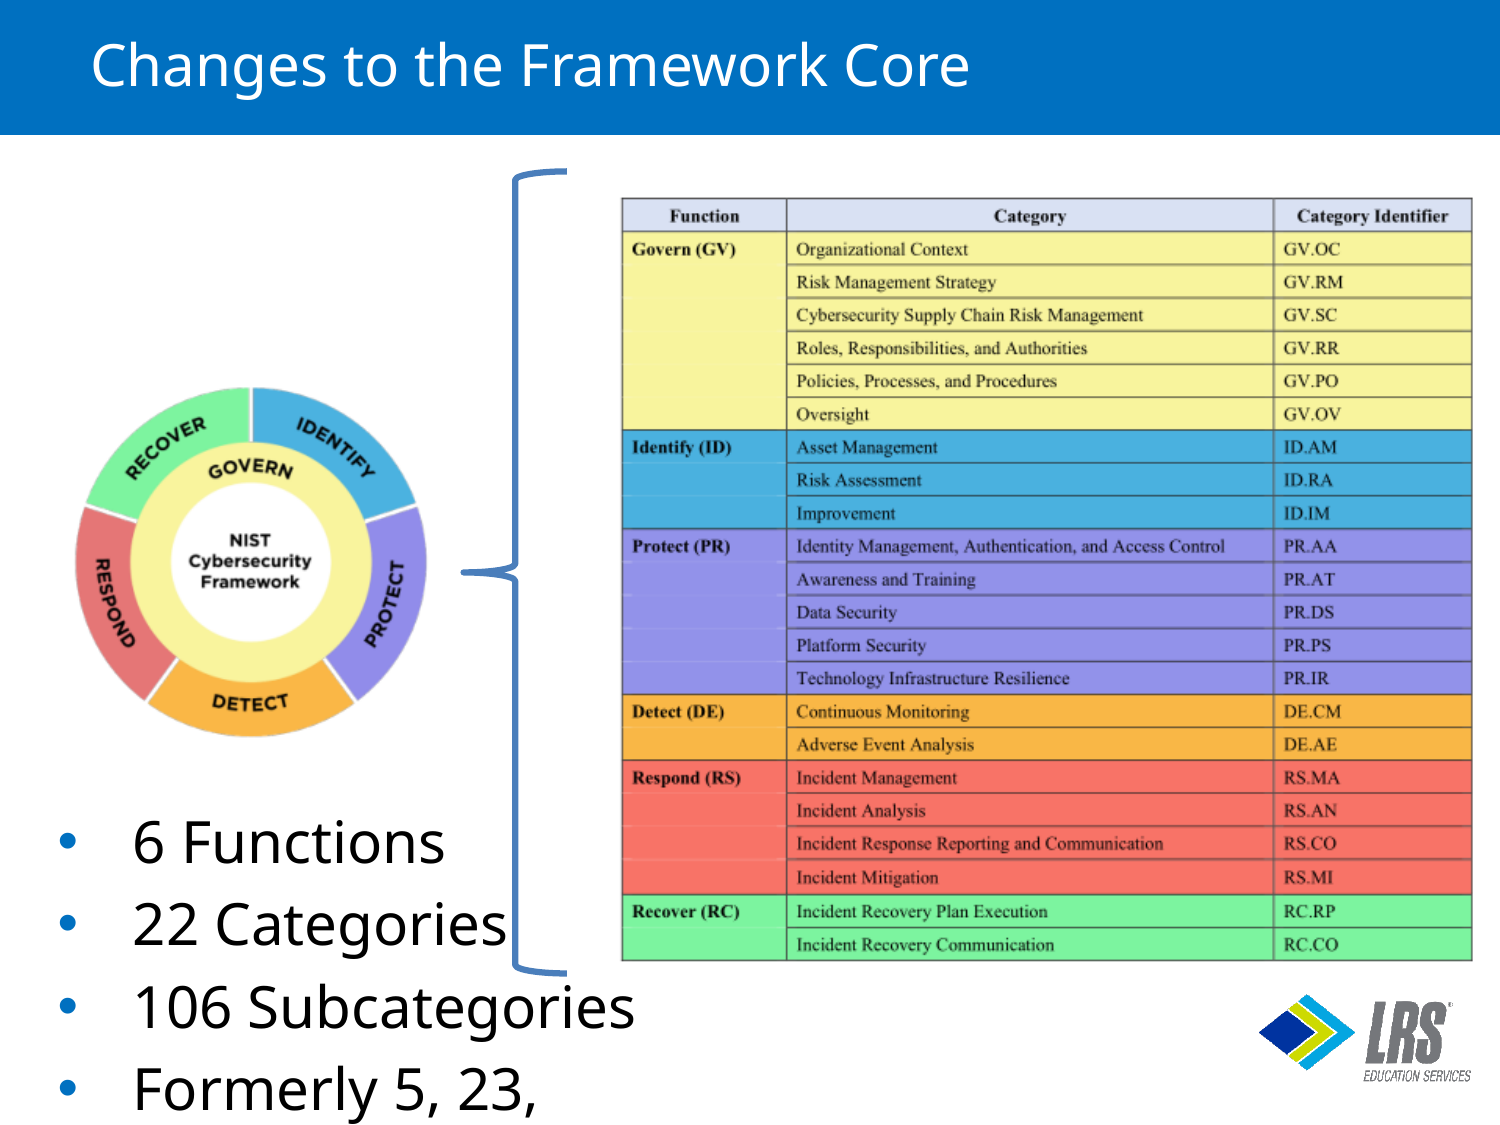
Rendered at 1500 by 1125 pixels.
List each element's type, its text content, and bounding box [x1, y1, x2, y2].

picture [1246, 987, 1483, 1088]
picture [610, 151, 1487, 974]
text_box [462, 170, 567, 797]
list 6 Functions 22 Categories 106 Subcategories Formerly 5, 23, 108 [42, 797, 653, 1125]
picture [64, 378, 442, 747]
title Changes to the Framework Core [75, 0, 1425, 135]
